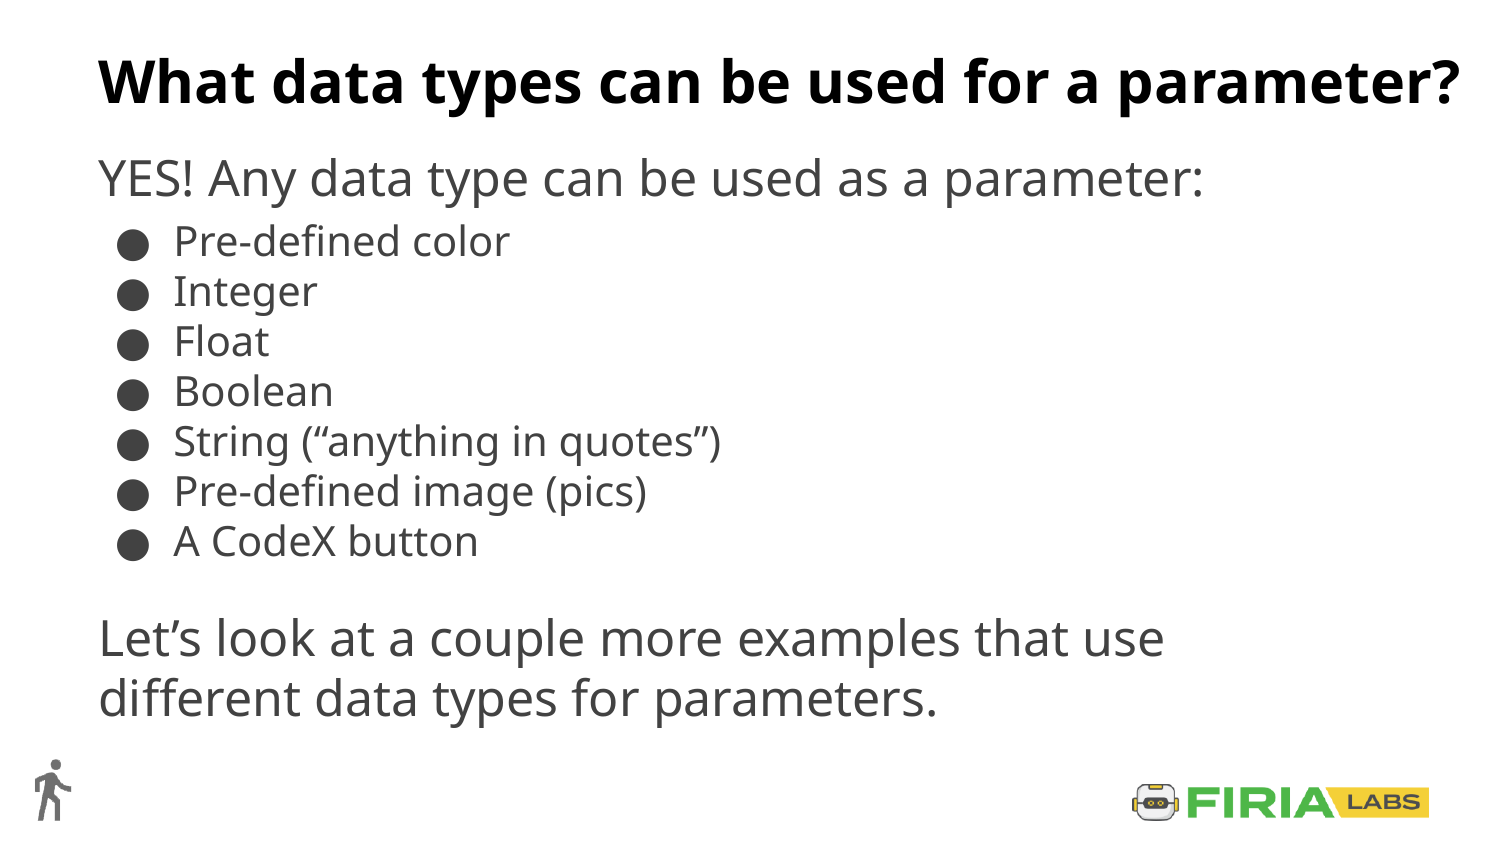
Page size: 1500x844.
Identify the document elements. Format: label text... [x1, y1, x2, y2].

title What data types can be used for a parameter? [83, 29, 1481, 132]
list YES! Any data type can be used as a parameter: Pre-defined color Integer Float Boolean String (“anything in quotes”) Pre-defined image (pics) A CodeX button Let’s look at a couple more examples that use different data types for parameters. [83, 131, 1340, 747]
picture [1121, 777, 1436, 826]
picture [19, 749, 80, 826]
